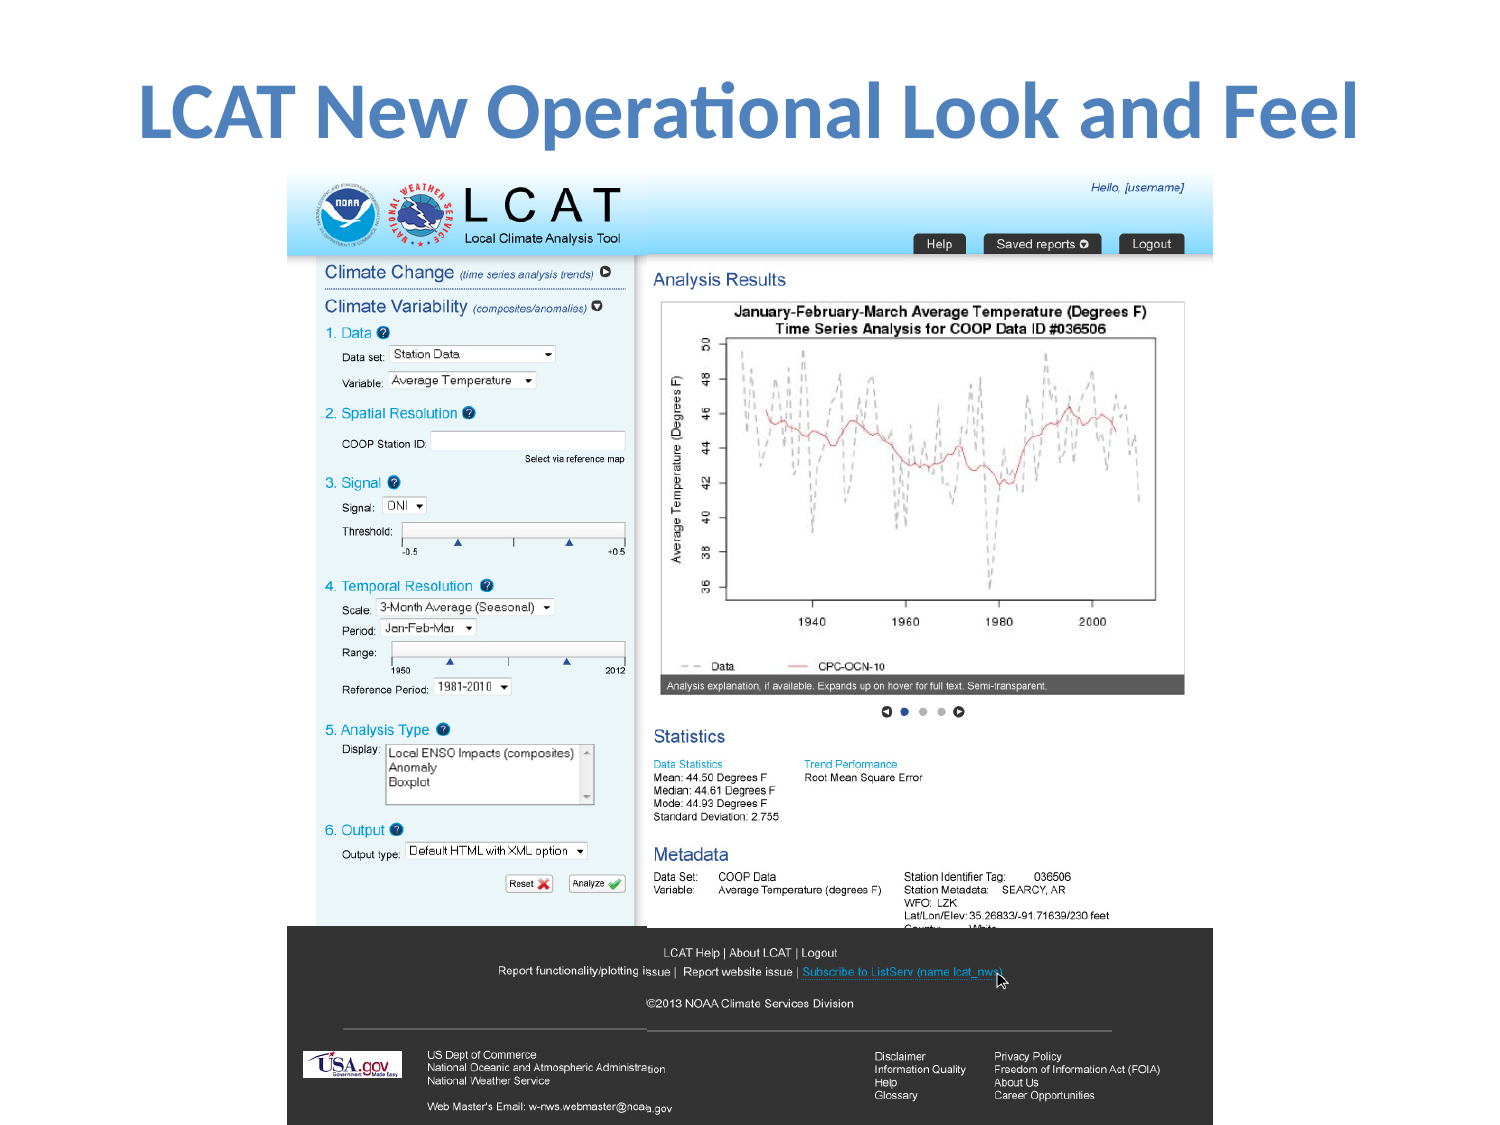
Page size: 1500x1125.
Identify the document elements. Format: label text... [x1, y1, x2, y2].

picture [287, 172, 1213, 1125]
title LCAT New Operational Look and Feel [75, 12, 1425, 200]
